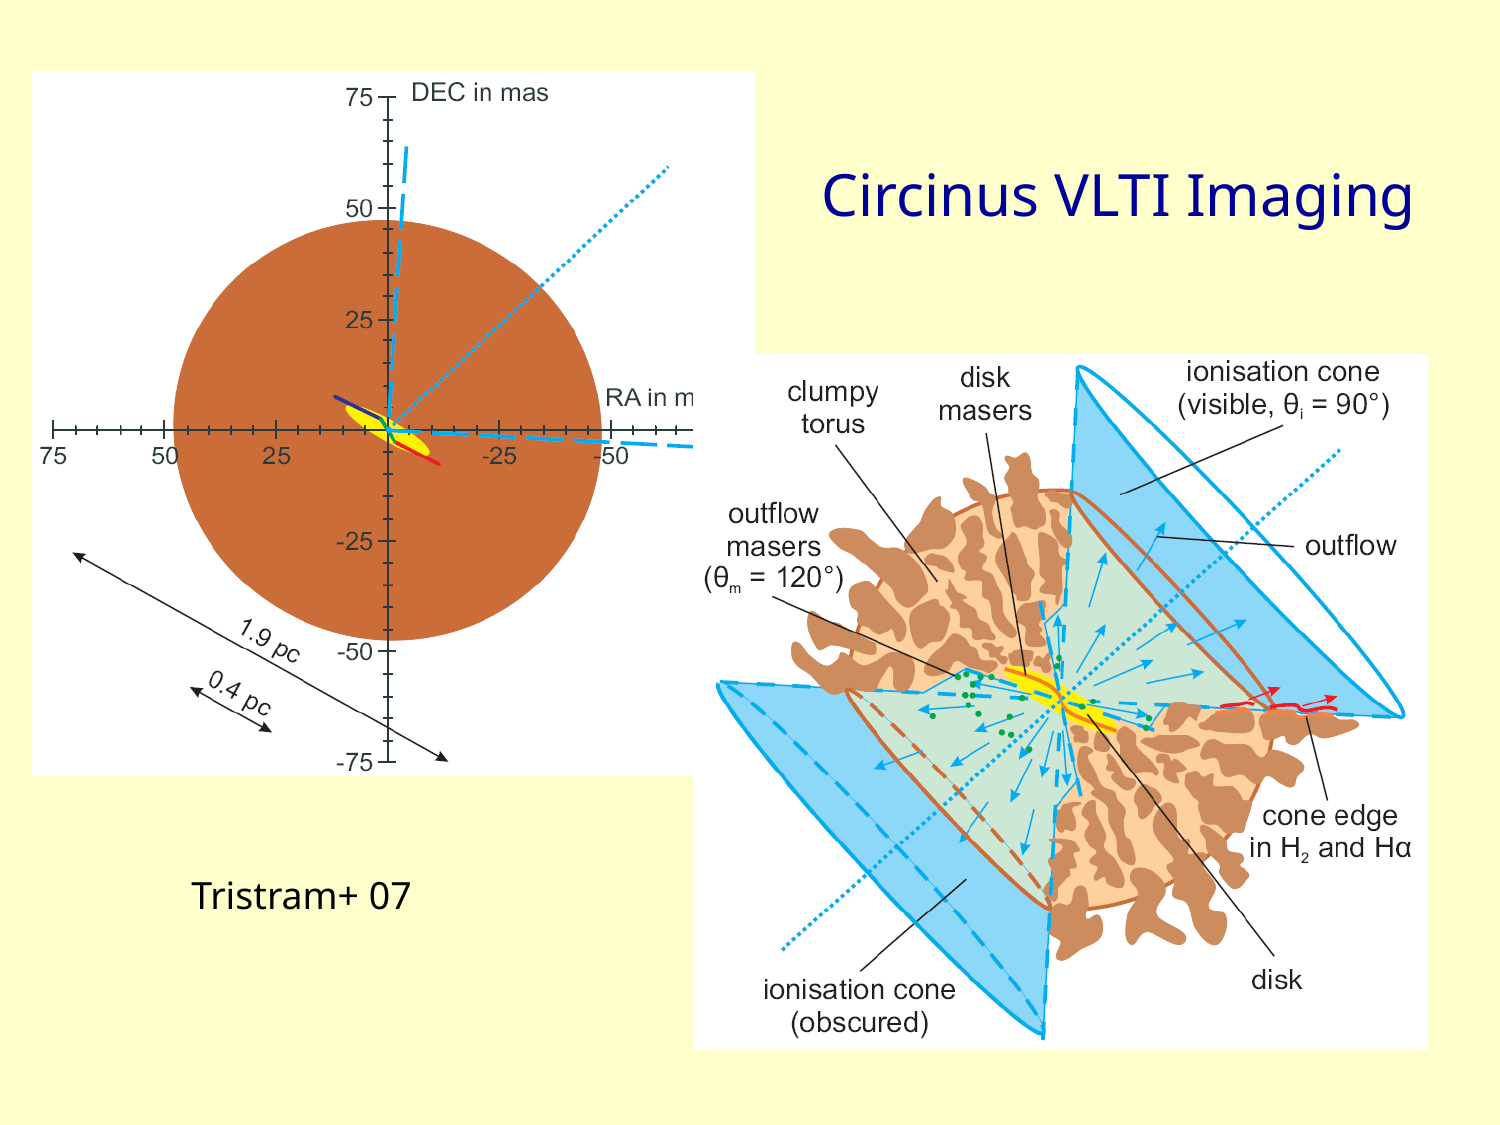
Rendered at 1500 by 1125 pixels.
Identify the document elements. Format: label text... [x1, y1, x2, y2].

title Circinus VLTI Imaging [806, 121, 1437, 265]
text_box Tristram+ 07 [176, 864, 479, 925]
picture [31, 70, 1429, 1050]
